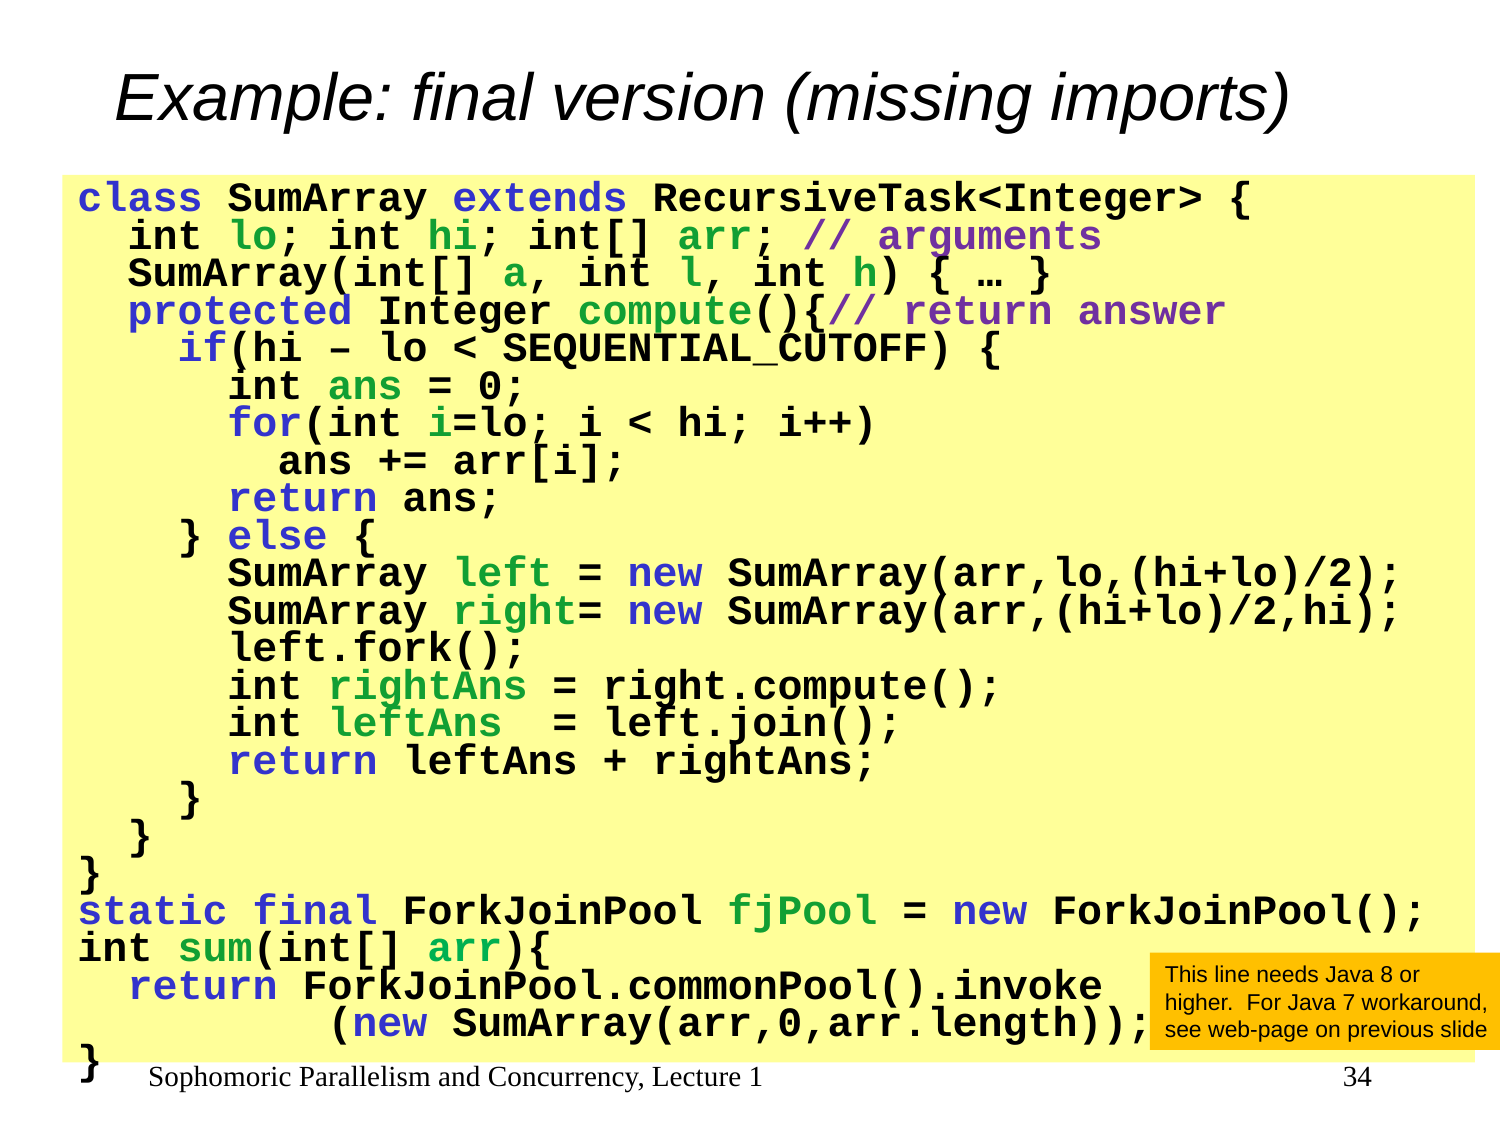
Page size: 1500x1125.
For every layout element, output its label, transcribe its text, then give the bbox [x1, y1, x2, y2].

title Example: final version (missing imports) [99, 0, 1376, 174]
text_box class SumArray extends RecursiveTask<Integer> { int lo; int hi; int[] arr; // arguments SumArray(int[] a, int l, int h) { … } protected Integer compute(){// return answer if(hi – lo < SEQUENTIAL_CUTOFF) { int ans = 0; for(int i=lo; i < hi; i++) ans += arr[i]; return ans; } else { SumArray left = new SumArray(arr,lo,(hi+lo)/2); SumArray right= new SumArray(arr,(hi+lo)/2,hi); left.fork(); int rightAns = right.compute(); int leftAns = left.join(); return leftAns + rightAns; } } } static final ForkJoinPool fjPool = new ForkJoinPool(); int sum(int[] arr){ return ForkJoinPool.commonPool().invoke (new SumArray(arr,0,arr.length)); } [62, 174, 1475, 1063]
slide_number 34 [1074, 1063, 1388, 1125]
footer Sophomoric Parallelism and Concurrency, Lecture 1 [124, 1063, 788, 1125]
text_box This line needs Java 8 or higher. For Java 7 workaround, see web-page on previous slide [1149, 952, 1500, 1050]
